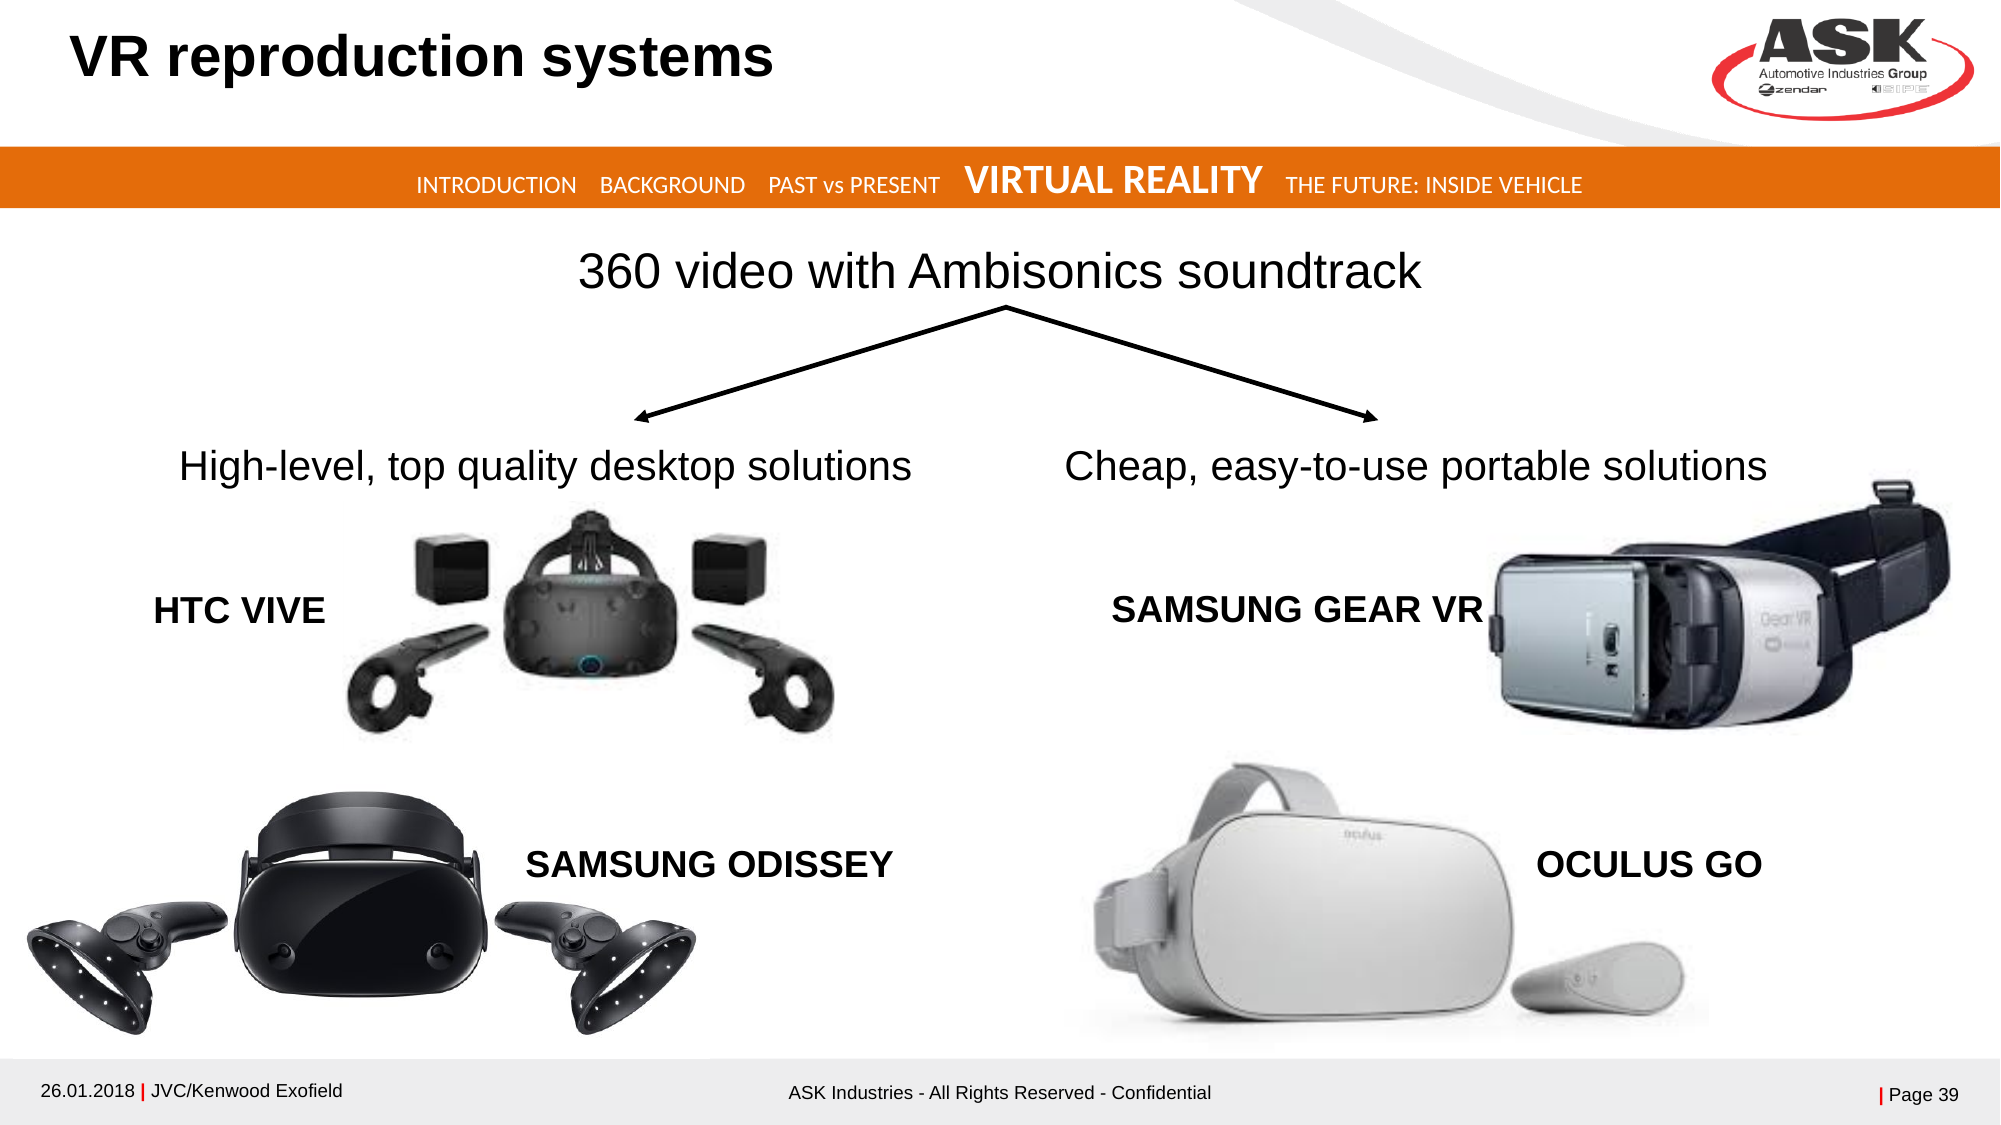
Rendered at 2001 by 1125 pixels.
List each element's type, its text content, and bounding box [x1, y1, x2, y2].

picture [1181, 0, 2000, 144]
text_box 360 video with Ambisonics soundtrack [0, 231, 2000, 306]
text_box High-level, top quality desktop solutions [164, 431, 928, 497]
picture [1064, 403, 1987, 1056]
text_box INTRODUCTION BACKGROUND PAST vs PRESENT VIRTUAL REALITY THE FUTURE: INSIDE VEHICLE [0, 144, 2000, 210]
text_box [633, 306, 1003, 421]
text_box SAMSUNG ODISSEY [716, 832, 910, 893]
picture [342, 501, 835, 750]
text_box HTC VIVE [138, 578, 337, 638]
title VR reproduction systems [55, 19, 1320, 161]
text_box Cheap, easy-to-use portable solutions [1049, 431, 1449, 497]
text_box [1004, 306, 1379, 421]
text_box OCULUS GO [1714, 832, 1779, 893]
text_box SAMSUNG GEAR VR [1096, 577, 1449, 638]
picture [12, 768, 711, 1059]
